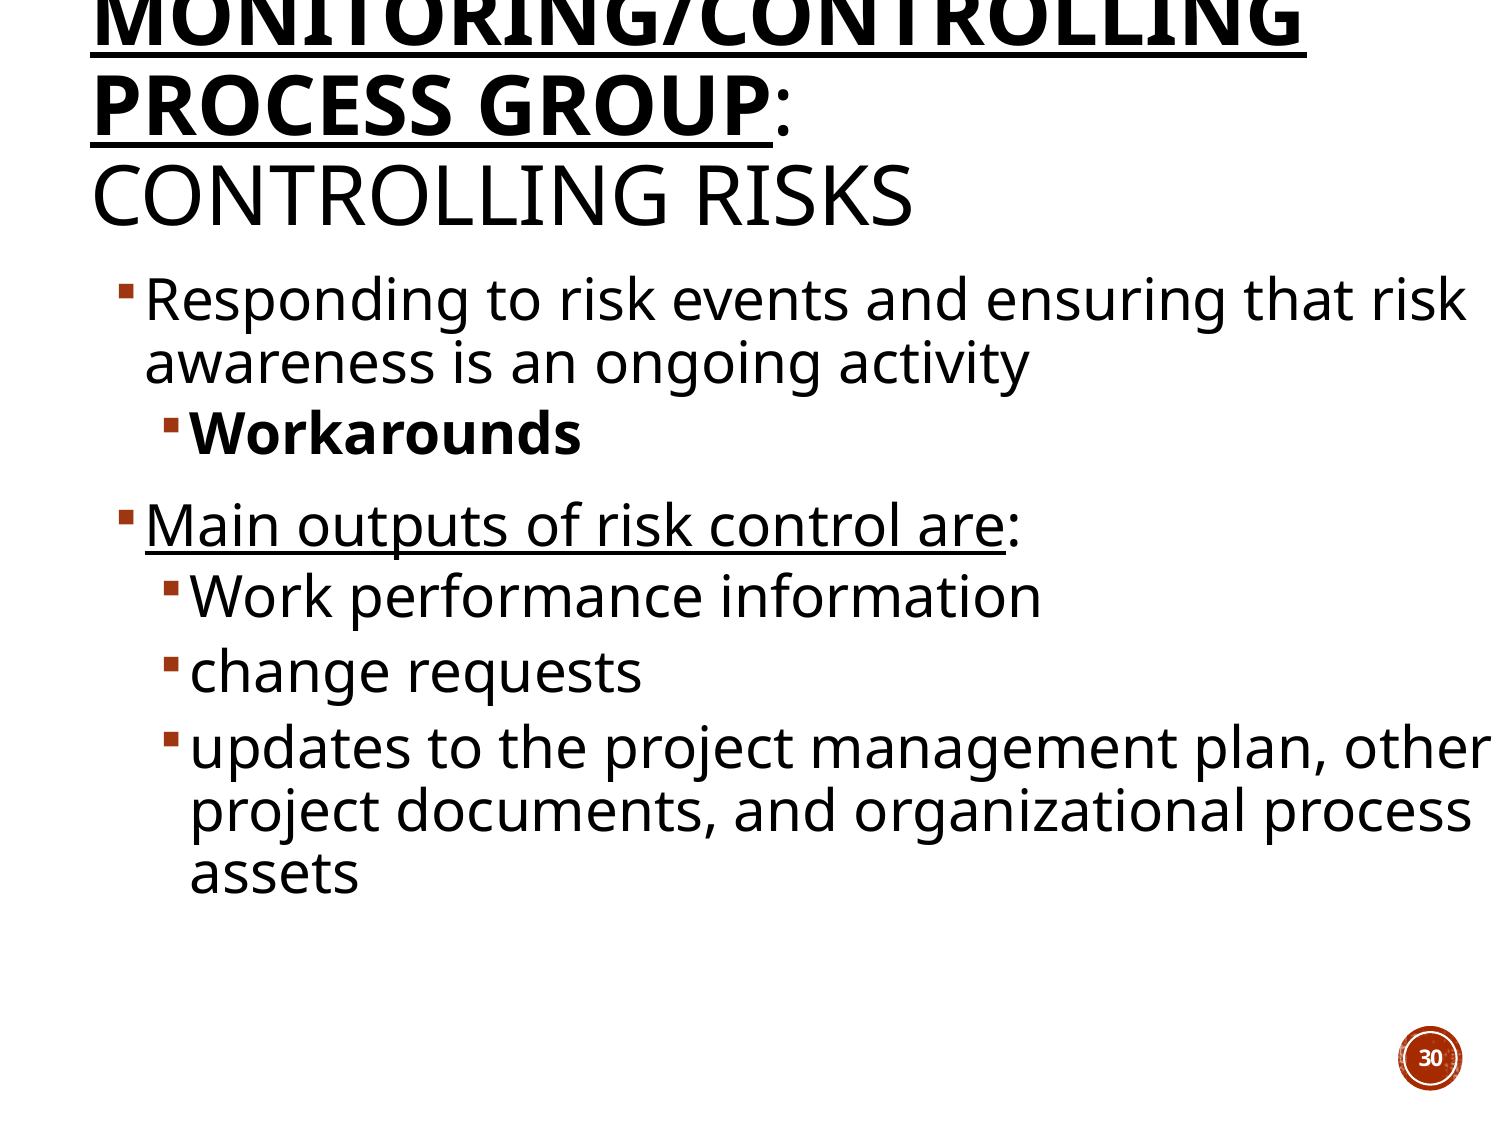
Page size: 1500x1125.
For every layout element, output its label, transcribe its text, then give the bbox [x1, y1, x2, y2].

title Monitoring/Controlling Process Group: Controlling Risks [75, 12, 1359, 205]
list Responding to risk events and ensuring that risk awareness is an ongoing activity Workarounds Main outputs of risk control are: Work performance information change requests updates to the project management plan, other project documents, and organizational process assets [99, 262, 1500, 1125]
slide_number 30 [1391, 1028, 1471, 1089]
